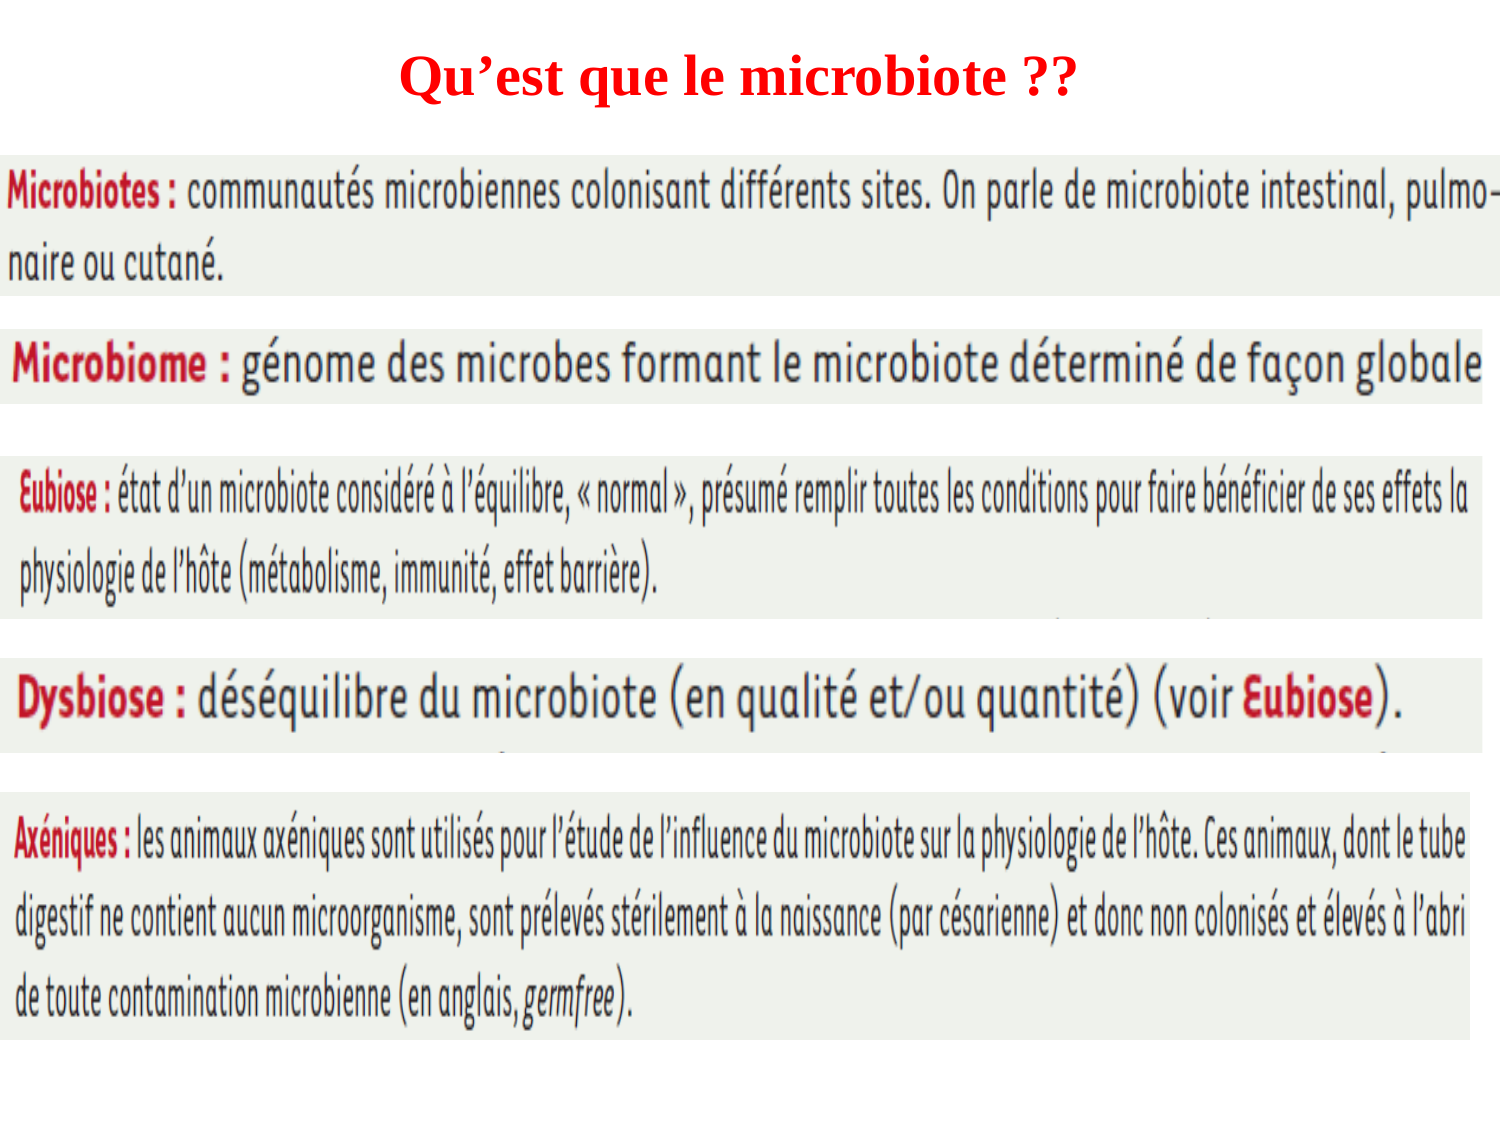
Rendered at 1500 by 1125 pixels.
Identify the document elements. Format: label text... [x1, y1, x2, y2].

picture [0, 658, 1483, 753]
picture [0, 155, 1500, 296]
picture [0, 792, 1470, 1040]
picture [0, 329, 1483, 404]
text_box Qu’est que le microbiote ?? [383, 29, 1164, 115]
picture [0, 456, 1483, 619]
